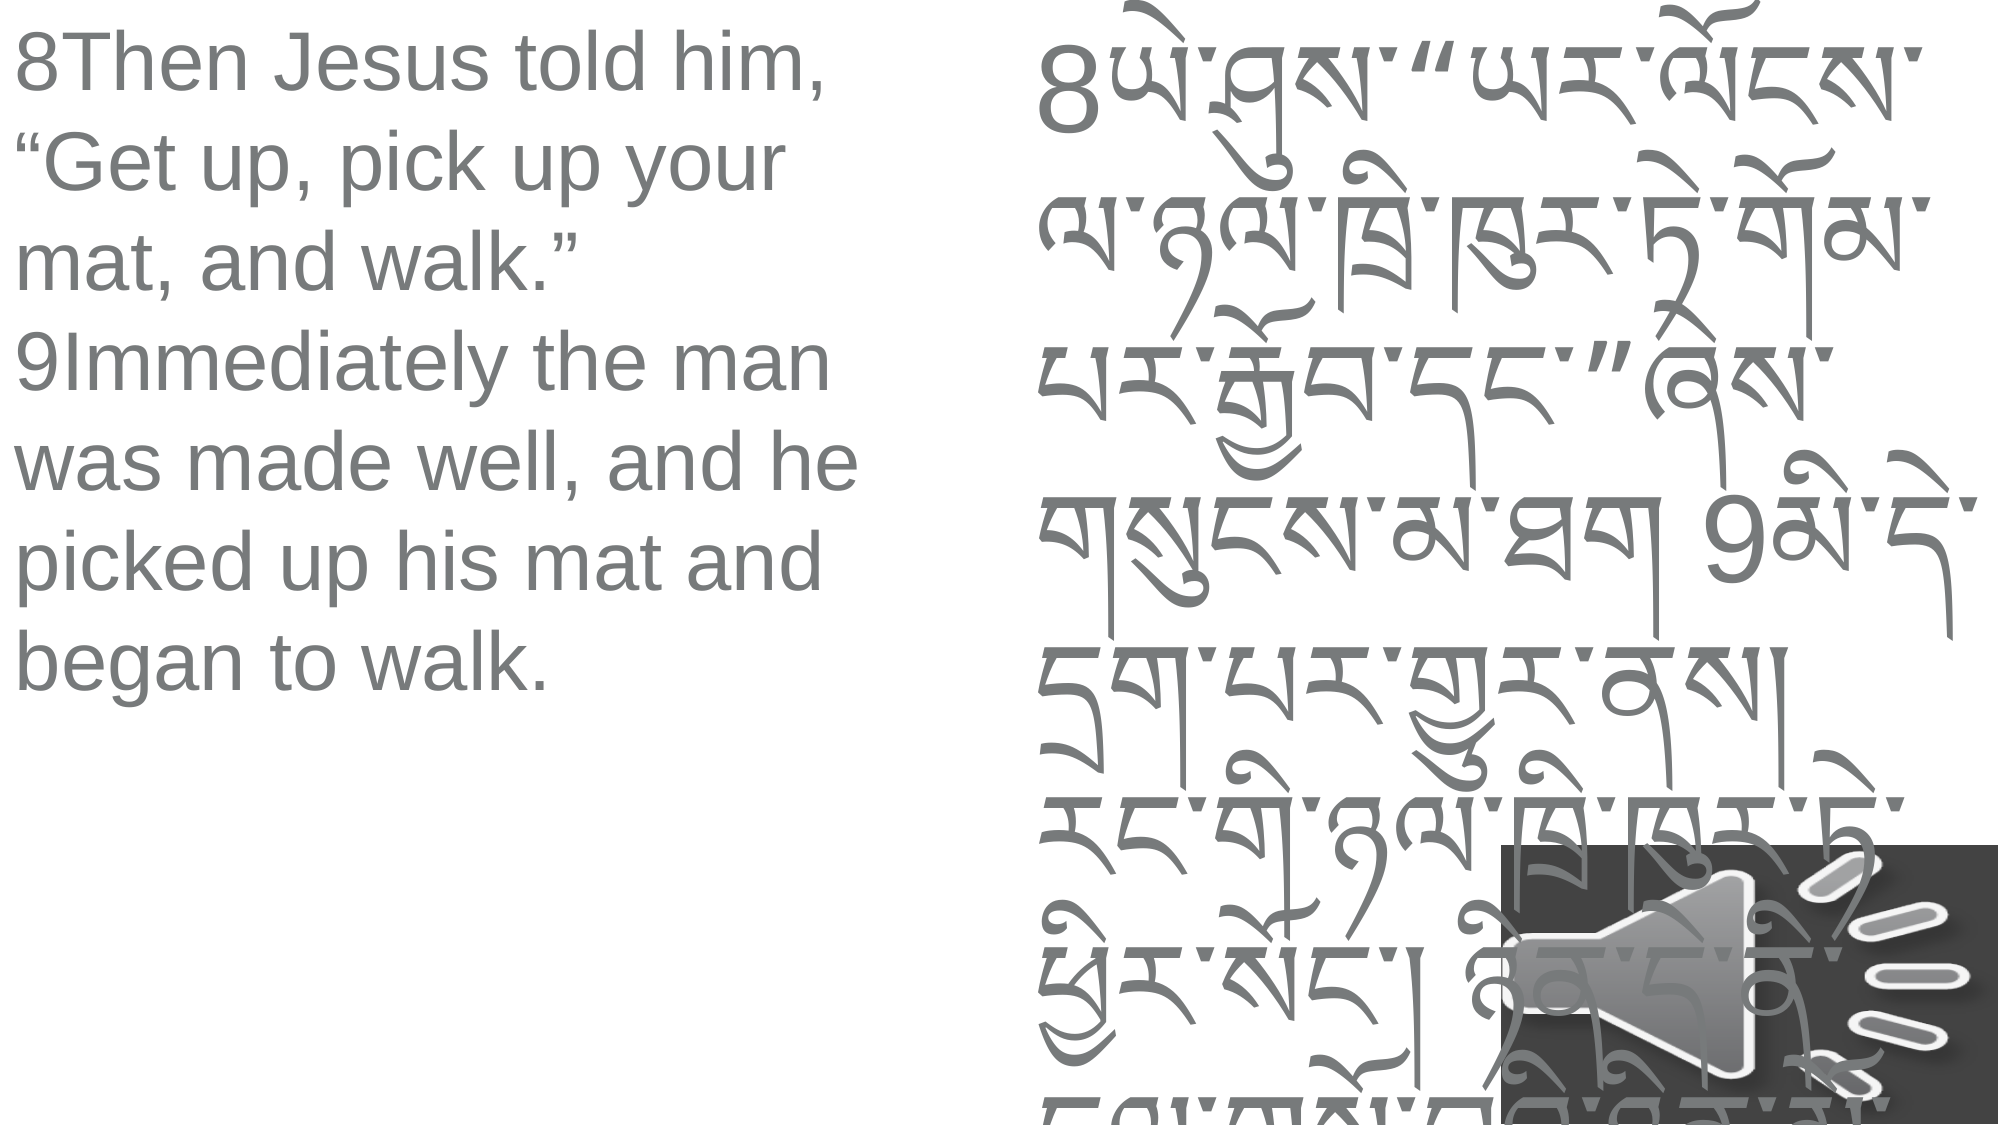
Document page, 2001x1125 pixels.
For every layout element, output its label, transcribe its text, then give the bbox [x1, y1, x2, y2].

text_box 8Then Jesus told him, “Get up, pick up your mat, and walk.” 9Immediately the man was made well, and he picked up his mat and began to walk. [0, 0, 981, 1125]
picture [1500, 843, 2000, 1125]
text_box 8ཡེ་ཤུས་“ཡར་ལོངས་ལ་ཉལ་ཁྲི་ཁུར་ཏེ་གོམ་པར་རྒྱོབ་དང་”ཞེས་གསུངས་མ་ཐག 9མི་དེ་དྲག་པར་གྱུར་ནས། རང་གི་ཉལ་ཁྲི་ཁུར་ཏེ་ཕྱིར་སོང༌། ཉིན་དེ་ནི་ངལ་གསོ་བའི་ཉིན་མོ་ཡིན་པས། [1019, 0, 2000, 1125]
